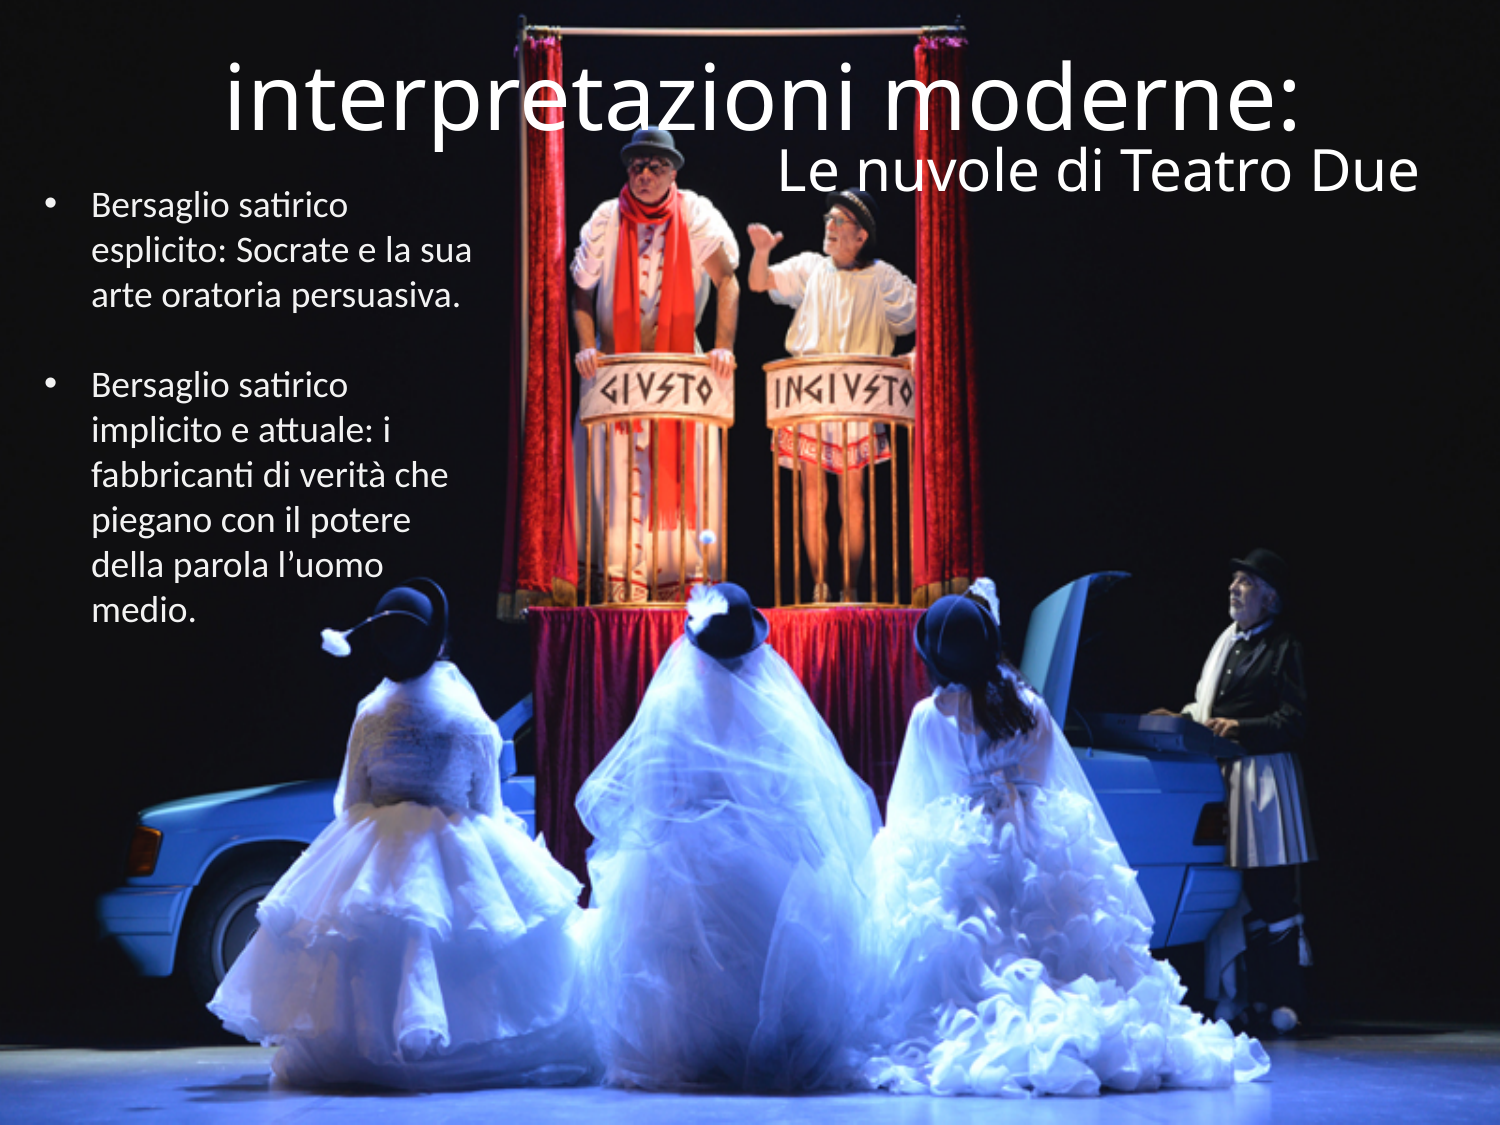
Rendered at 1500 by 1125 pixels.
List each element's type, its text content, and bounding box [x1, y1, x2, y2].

list Le nuvole di Teatro Due [761, 125, 1465, 291]
text_box Bersaglio satirico esplicito: Socrate e la sua arte oratoria persuasiva. Bersaglio satirico implicito e attuale: i fabbricanti di verità che piegano con il potere della parola l’uomo medio. [29, 172, 491, 638]
picture [0, 0, 1500, 1125]
title interpretazioni moderne: [88, 0, 1439, 188]
